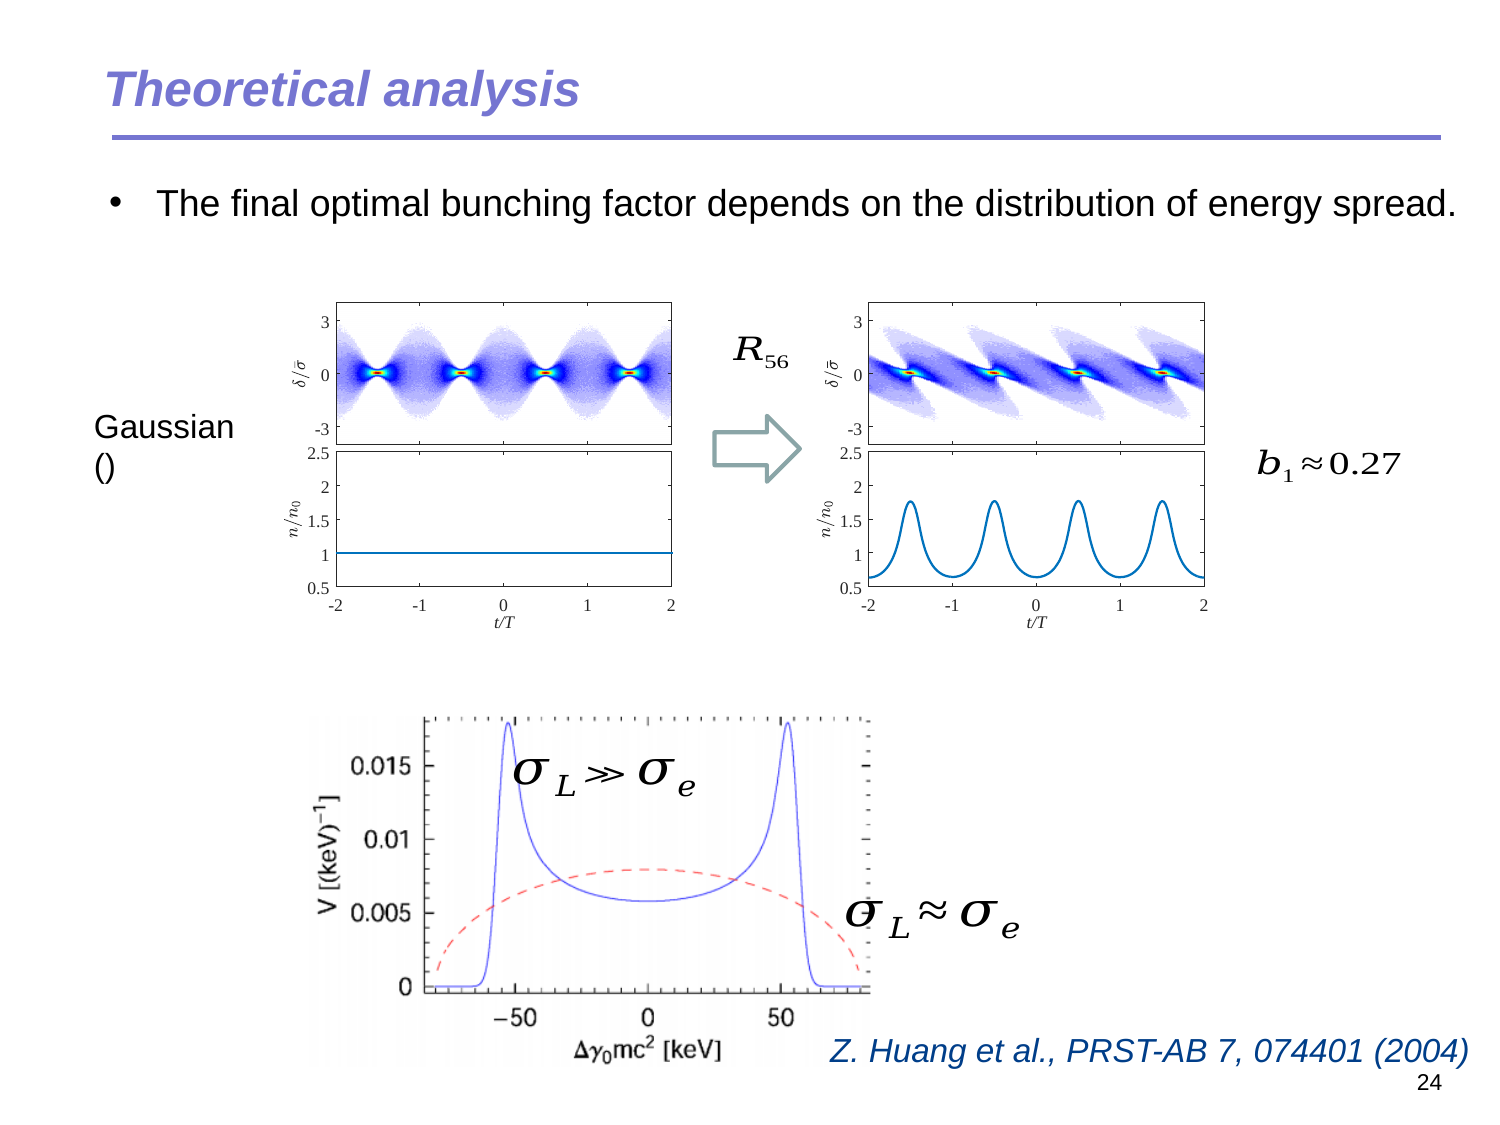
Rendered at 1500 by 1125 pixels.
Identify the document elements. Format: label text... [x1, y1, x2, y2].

text_box [712, 413, 802, 484]
picture [814, 284, 1234, 640]
title Theoretical analysis [88, 48, 1440, 138]
text_box The final optimal bunching factor depends on the distribution of energy spread. [94, 149, 1483, 232]
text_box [300, 691, 1490, 1078]
picture [281, 284, 701, 640]
